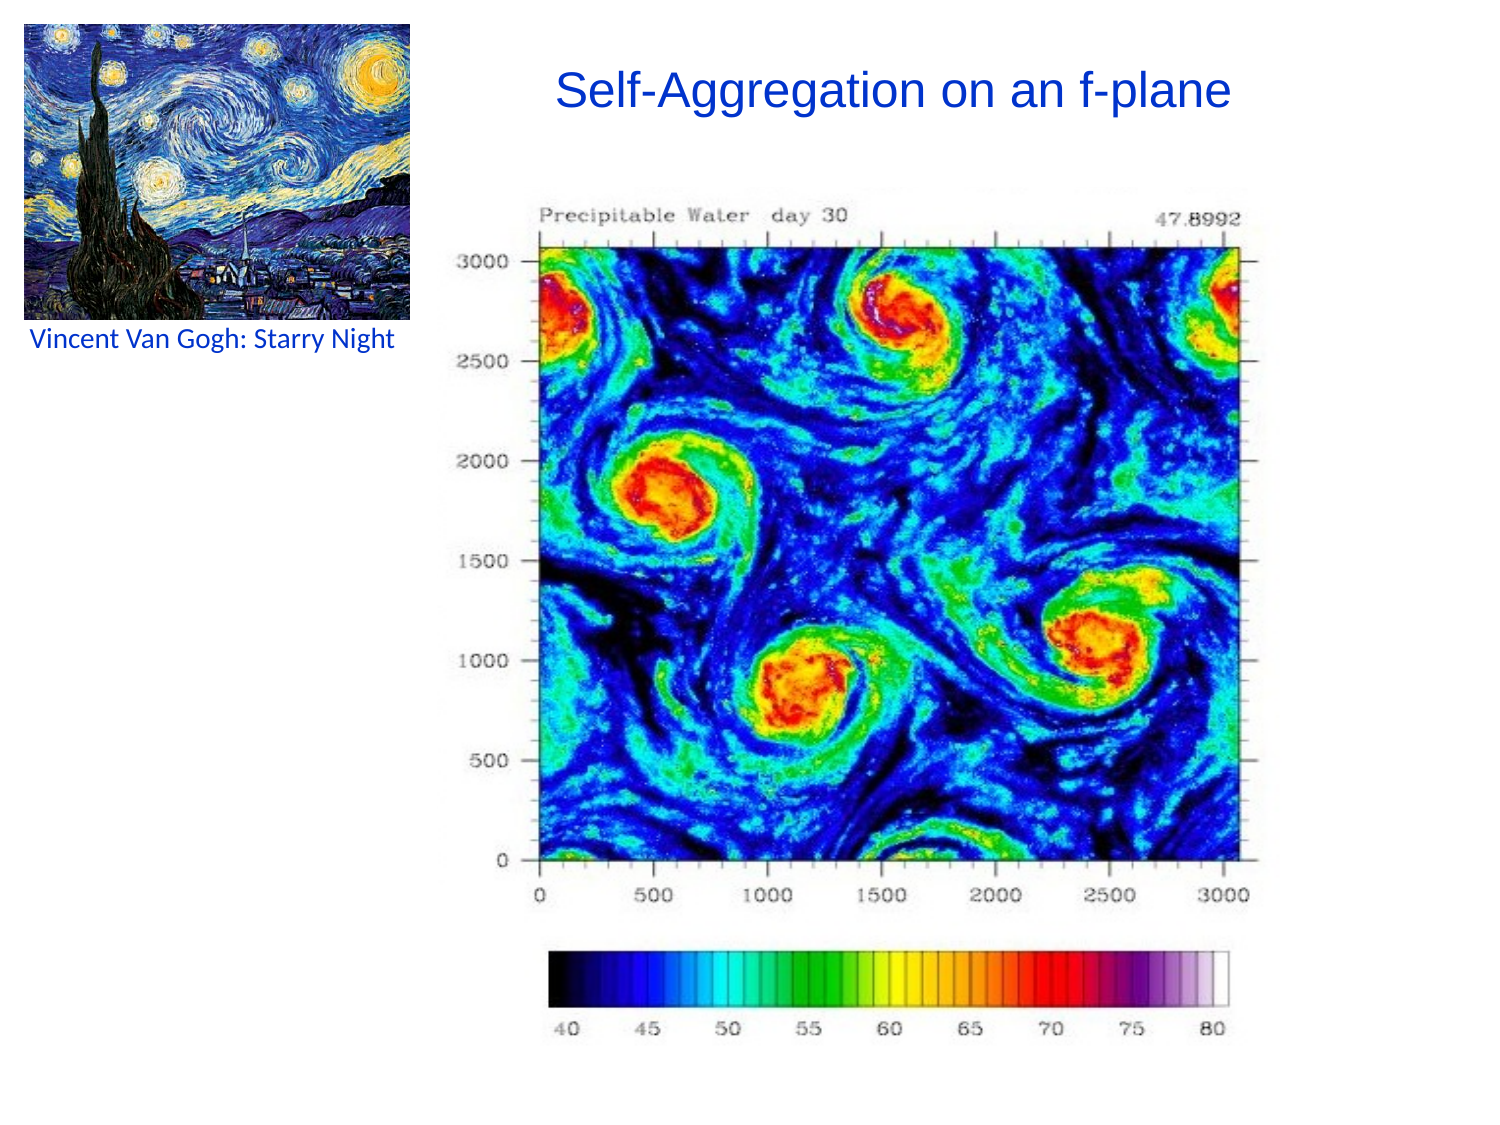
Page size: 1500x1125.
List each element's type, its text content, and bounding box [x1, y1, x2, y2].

picture [24, 24, 410, 320]
text_box Self-Aggregation on an f-plane [437, 49, 1350, 125]
picture [437, 187, 1350, 1075]
text_box Vincent Van Gogh: Starry Night [0, 312, 425, 363]
